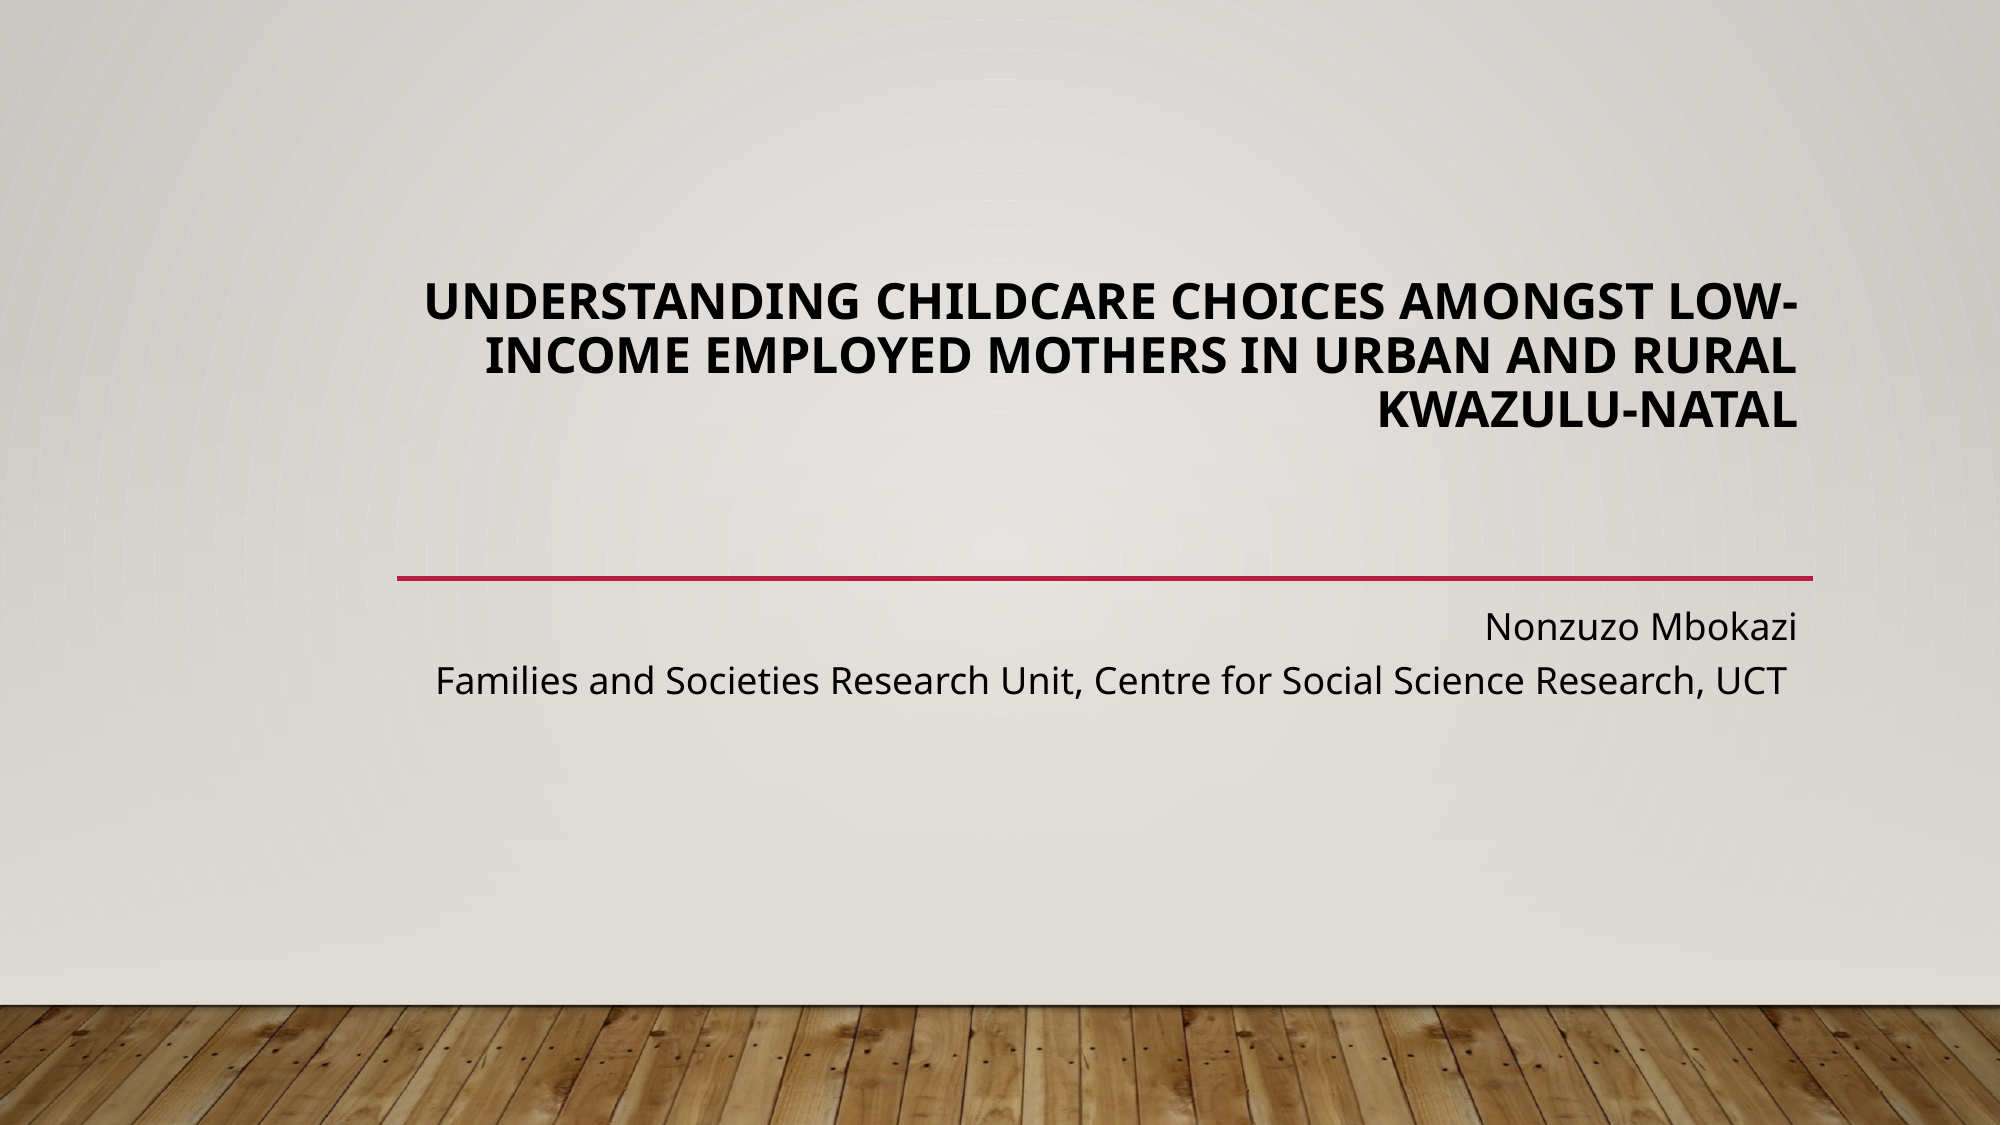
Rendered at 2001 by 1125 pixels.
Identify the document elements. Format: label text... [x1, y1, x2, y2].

title Understanding Childcare Choices amongst Low-Income Employed Mothers in Urban and Rural KwaZulu-Natal [396, 131, 1814, 549]
subtitle Nonzuzo Mbokazi Families and Societies Research Unit, Centre for Social Science Research, UCT [396, 579, 1814, 740]
picture [0, 1005, 2000, 1125]
